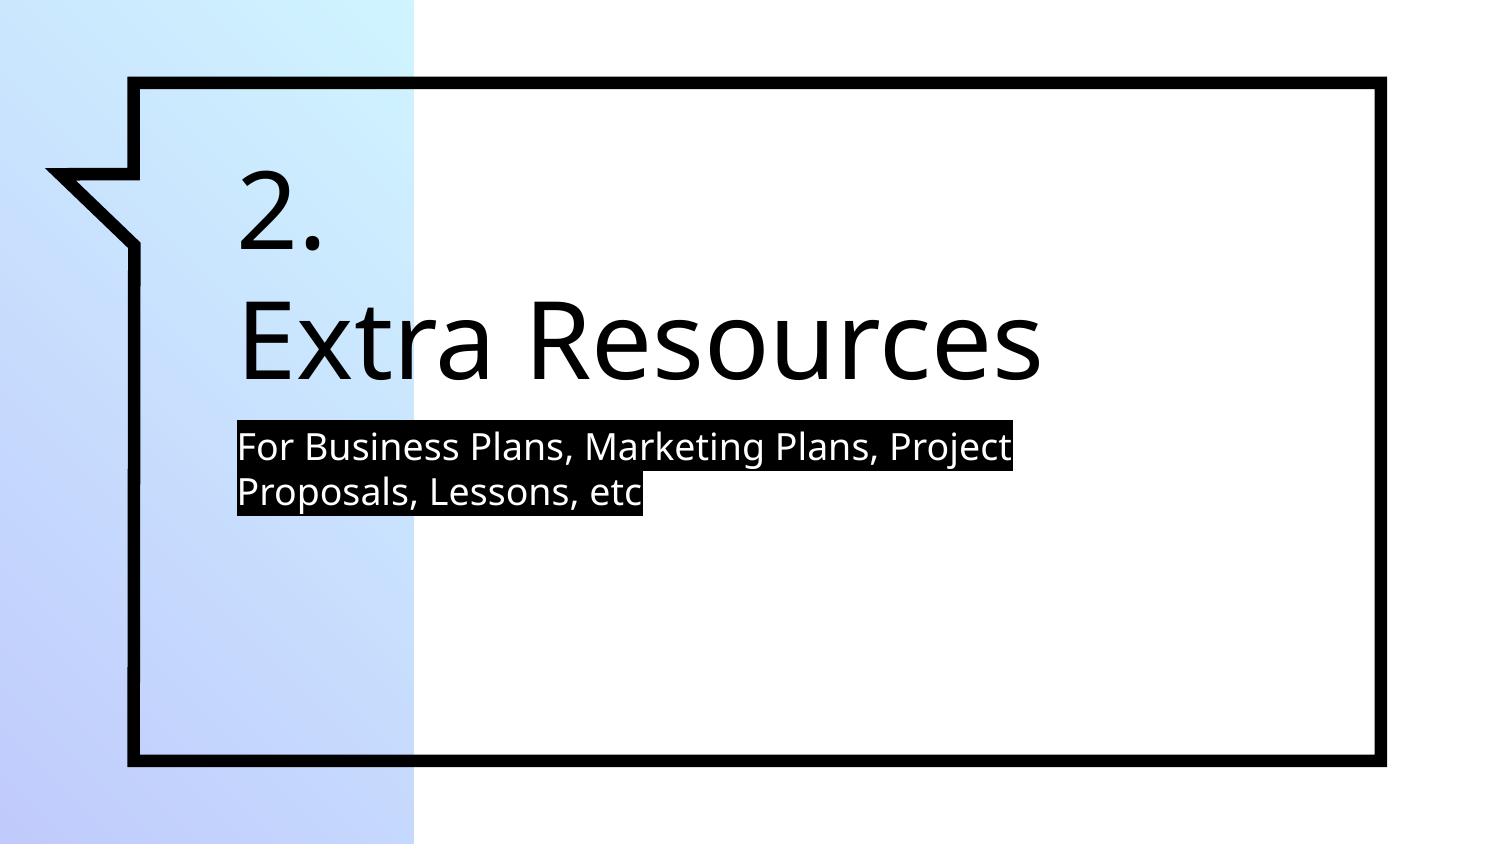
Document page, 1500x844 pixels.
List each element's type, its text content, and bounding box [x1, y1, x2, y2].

subtitle For Business Plans, Marketing Plans, Project Proposals, Lessons, etc [221, 407, 1179, 537]
title 2. Extra Resources [221, 126, 1179, 317]
